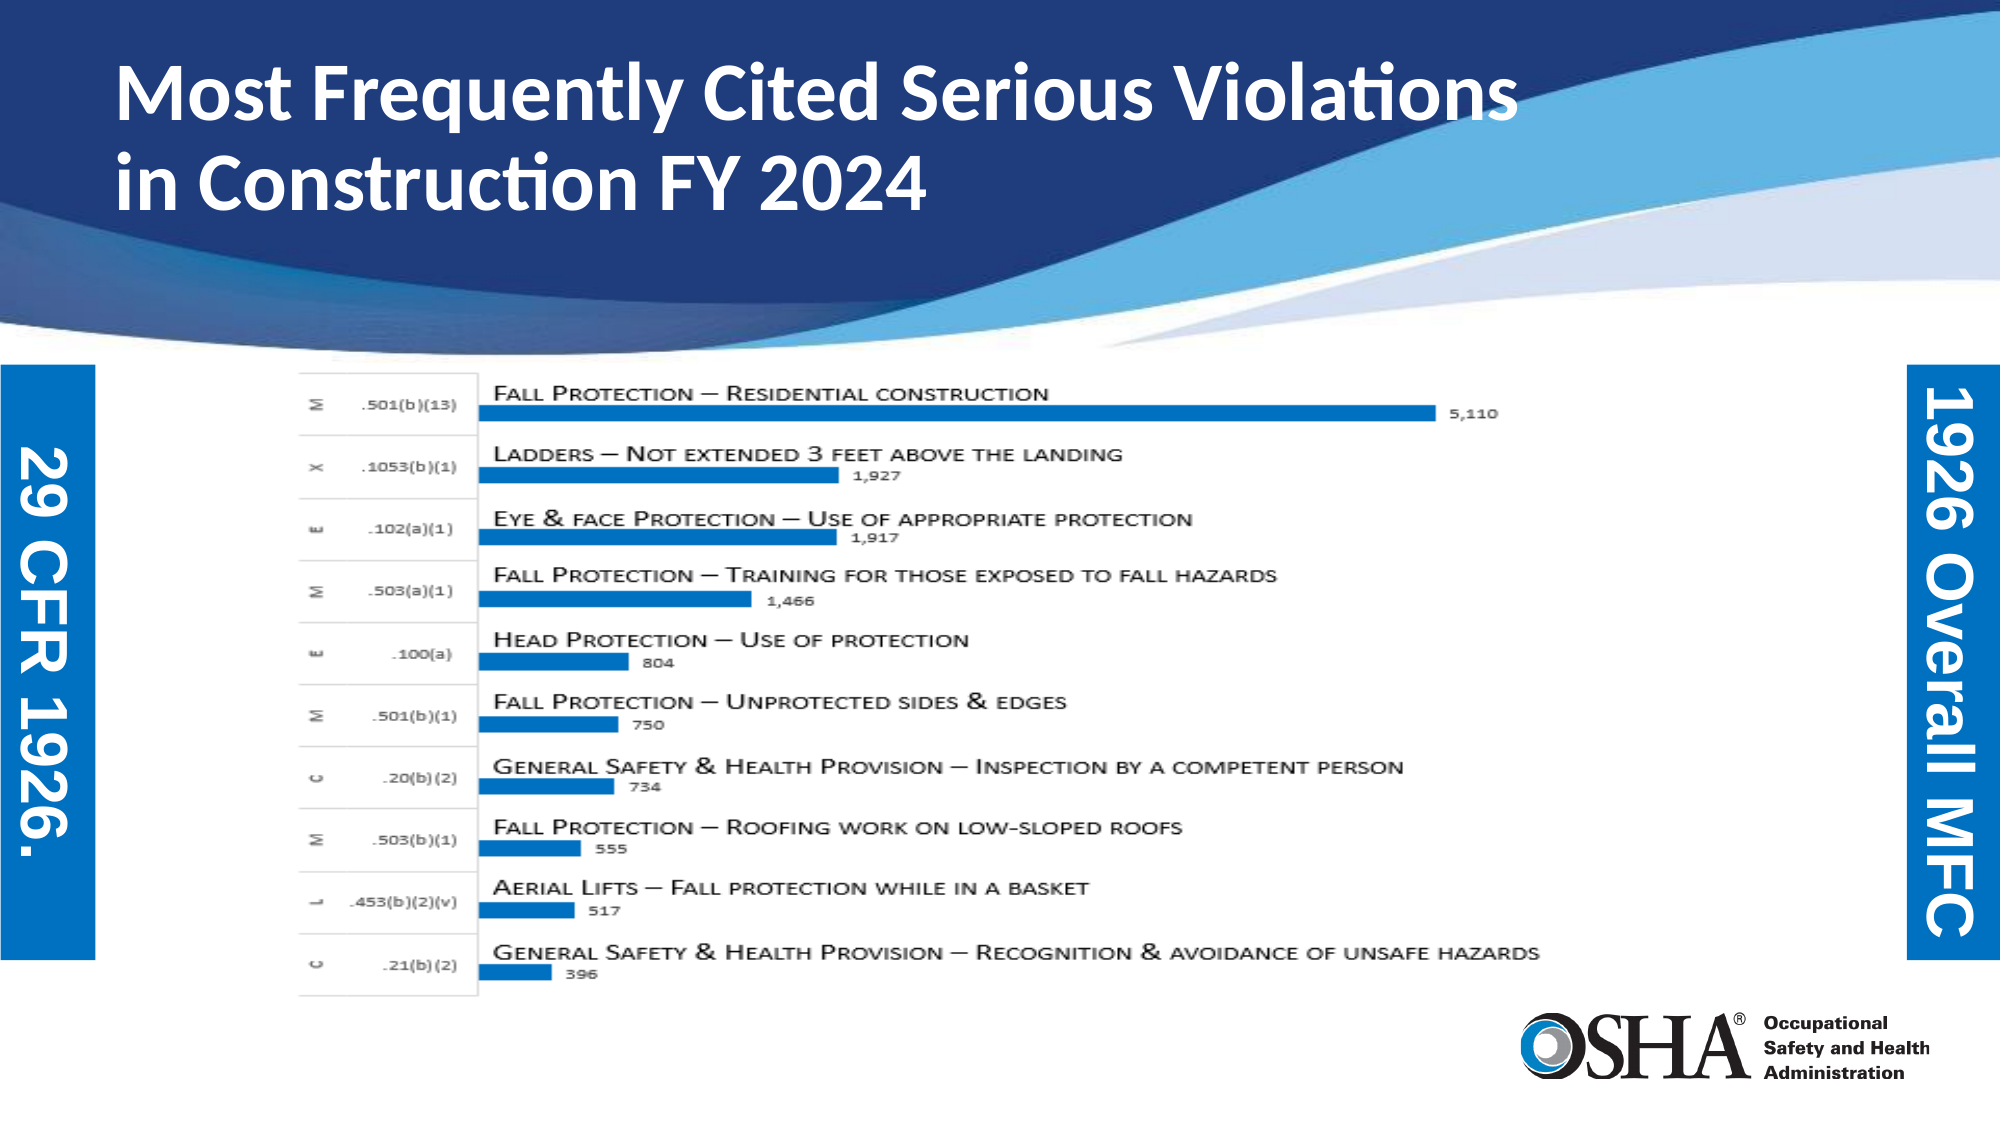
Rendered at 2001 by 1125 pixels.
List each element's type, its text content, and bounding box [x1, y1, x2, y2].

title Most Frequently Cited Serious Violations in Construction FY 2024 [99, 45, 1584, 233]
picture [0, 0, 2000, 363]
text_box 29 CFR 1926. [0, 364, 96, 961]
picture [284, 364, 1584, 1013]
text_box 1926 Overall MFC [1906, 364, 2000, 961]
